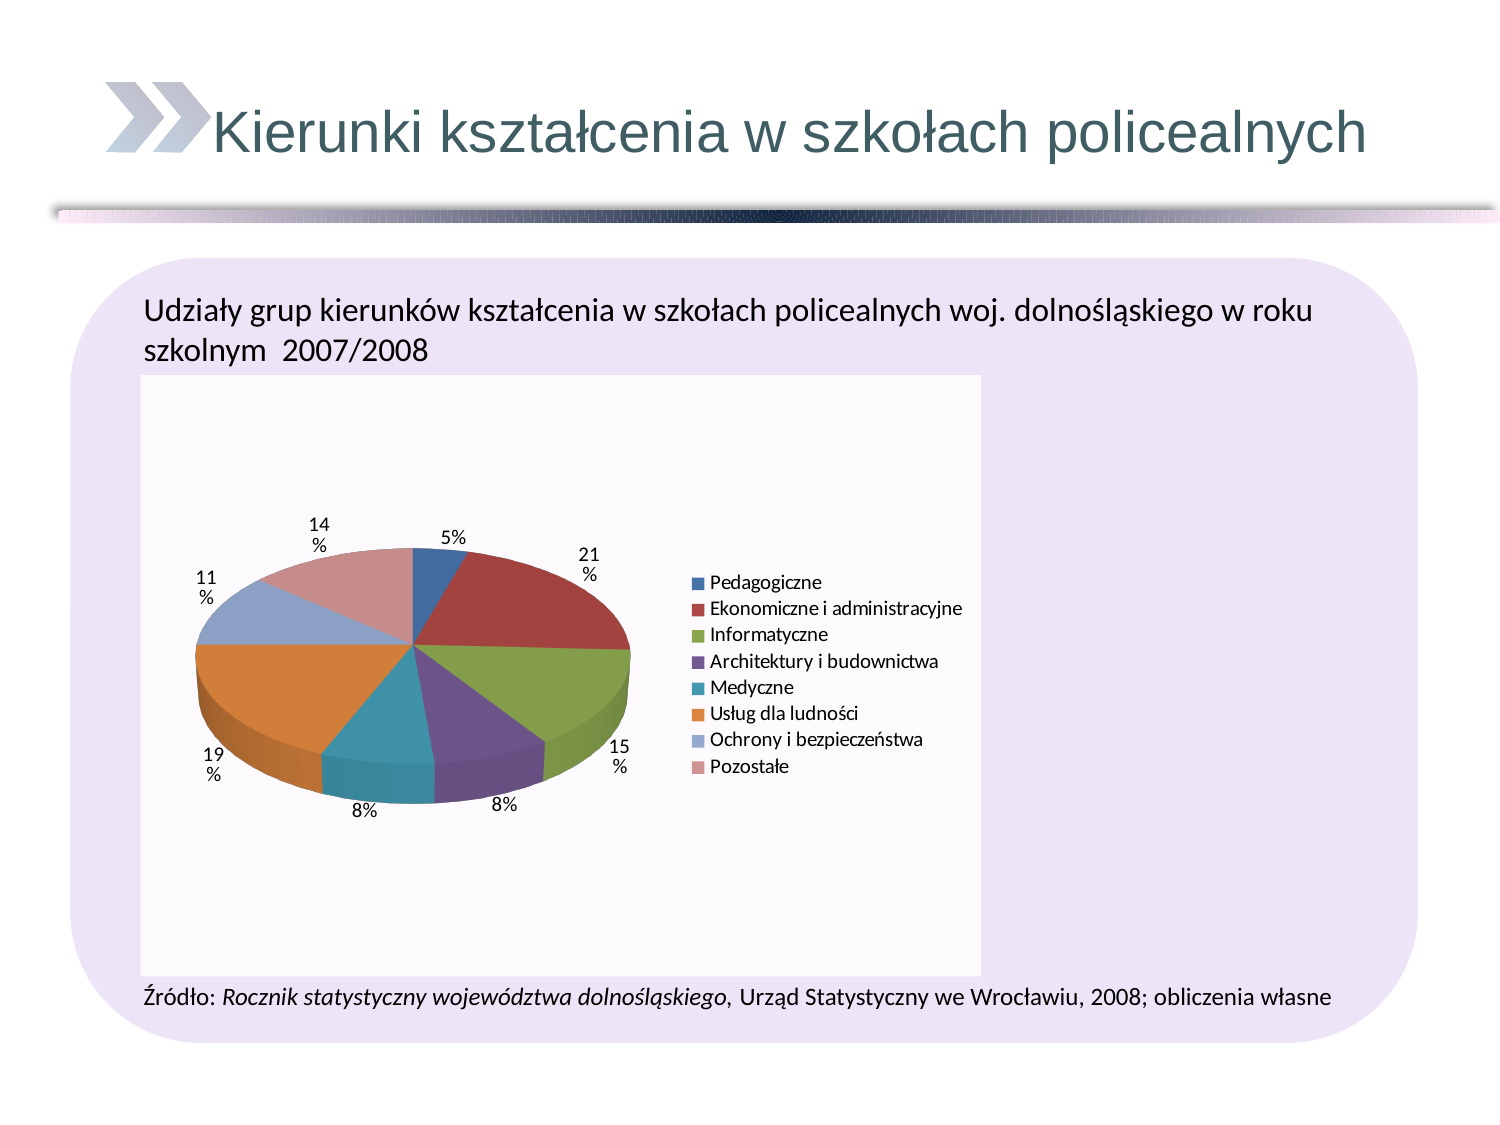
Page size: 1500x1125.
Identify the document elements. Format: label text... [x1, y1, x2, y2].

text_box [56, 209, 1500, 225]
text_box Źródło: Rocznik statystyczny województwa dolnośląskiego, Urząd Statystyczny we Wrocławiu, 2008; obliczenia własne [128, 972, 1360, 1048]
text_box [103, 79, 128, 113]
text_box Udziały grup kierunków kształcenia w szkołach policealnych woj. dolnośląskiego w roku szkolnym 2007/2008 [128, 281, 1360, 416]
chart [140, 374, 982, 977]
text_box [68, 255, 1421, 1024]
text_box [103, 121, 128, 155]
text_box Kierunki kształcenia w szkołach policealnych [128, 35, 1454, 223]
